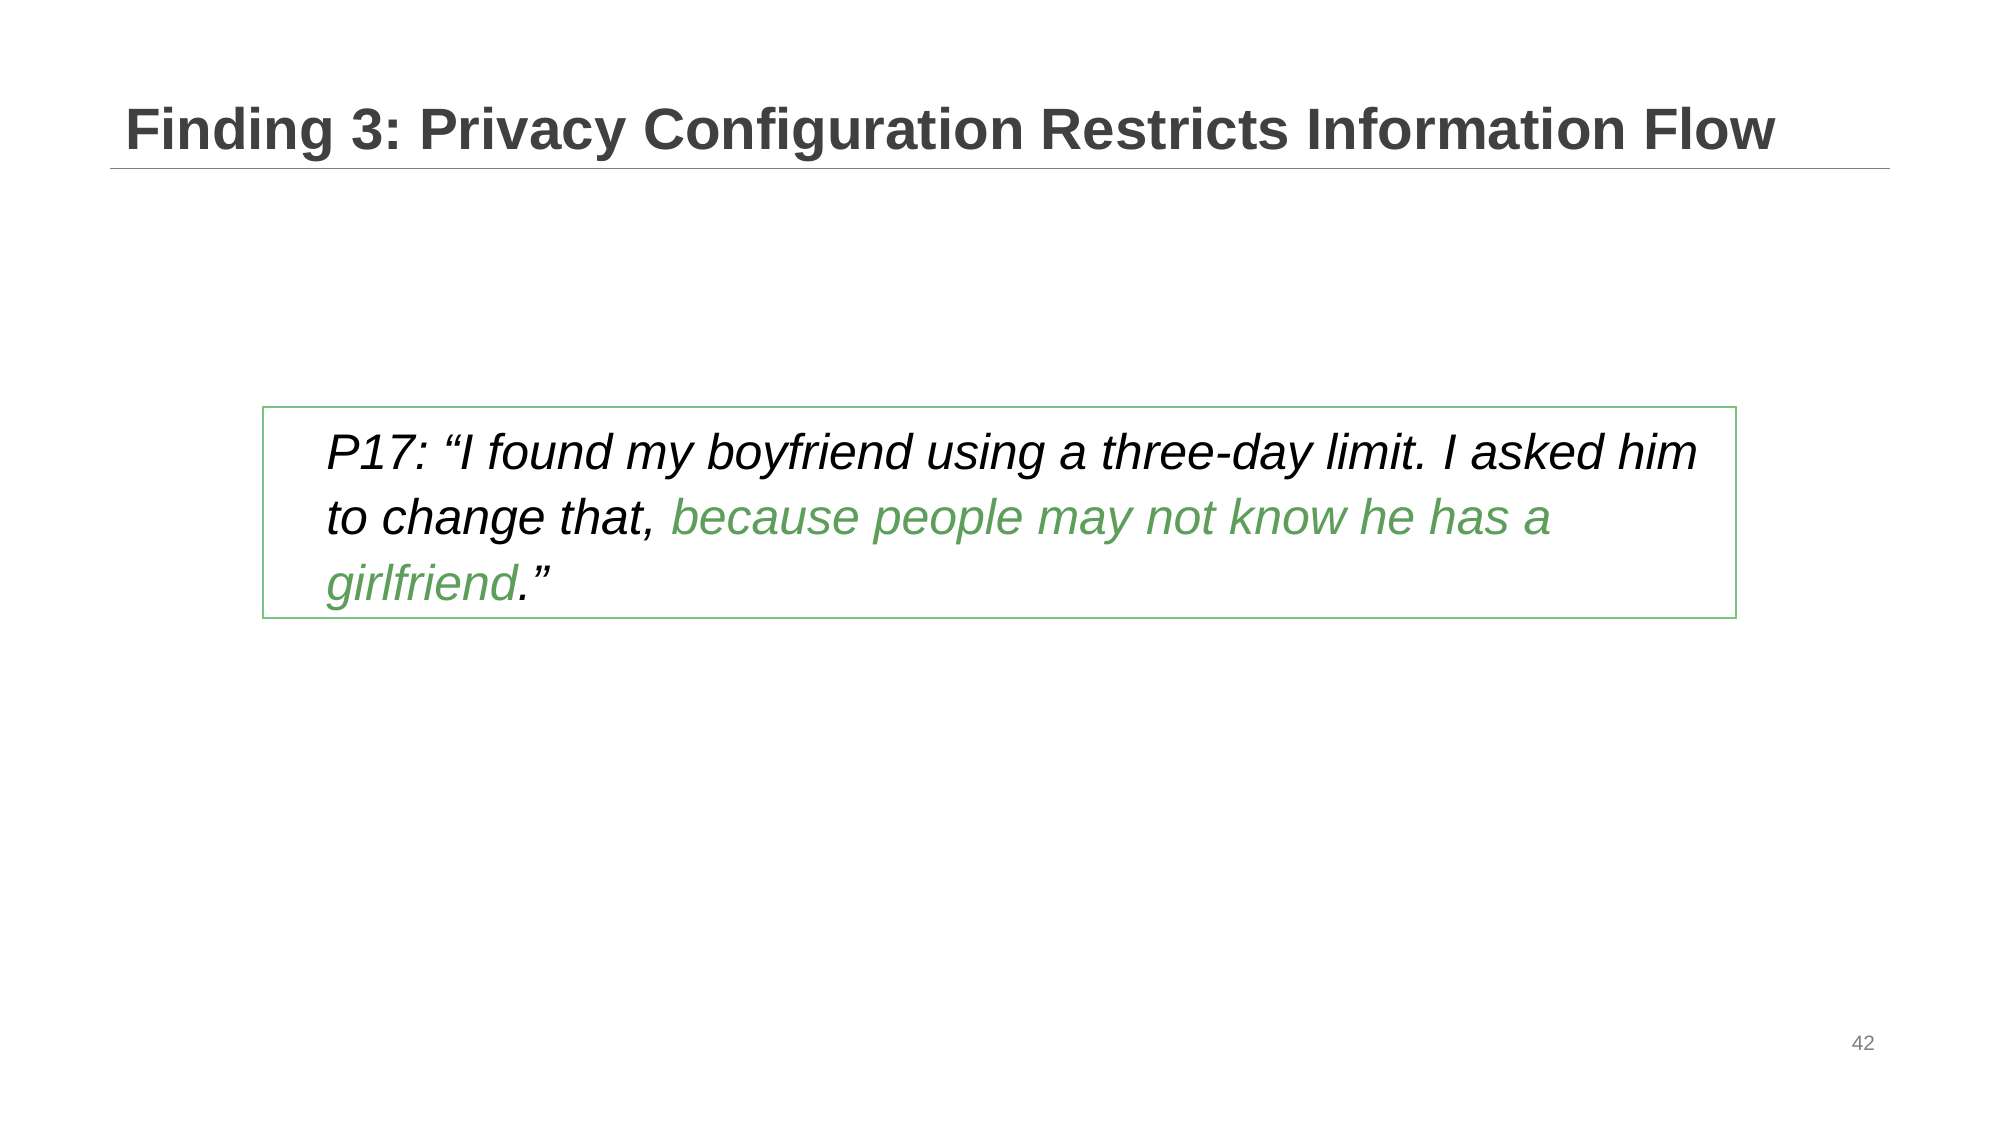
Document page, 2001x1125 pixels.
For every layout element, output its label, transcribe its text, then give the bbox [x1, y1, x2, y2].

title Finding 3: Privacy Configuration Restricts Information Flow [109, 0, 2000, 169]
slide_number 42 [1412, 1023, 1890, 1058]
text_box P17: “I found my boyfriend using a three-day limit. I asked him to change that, because people may not know he has a girlfriend.” [262, 406, 1737, 619]
